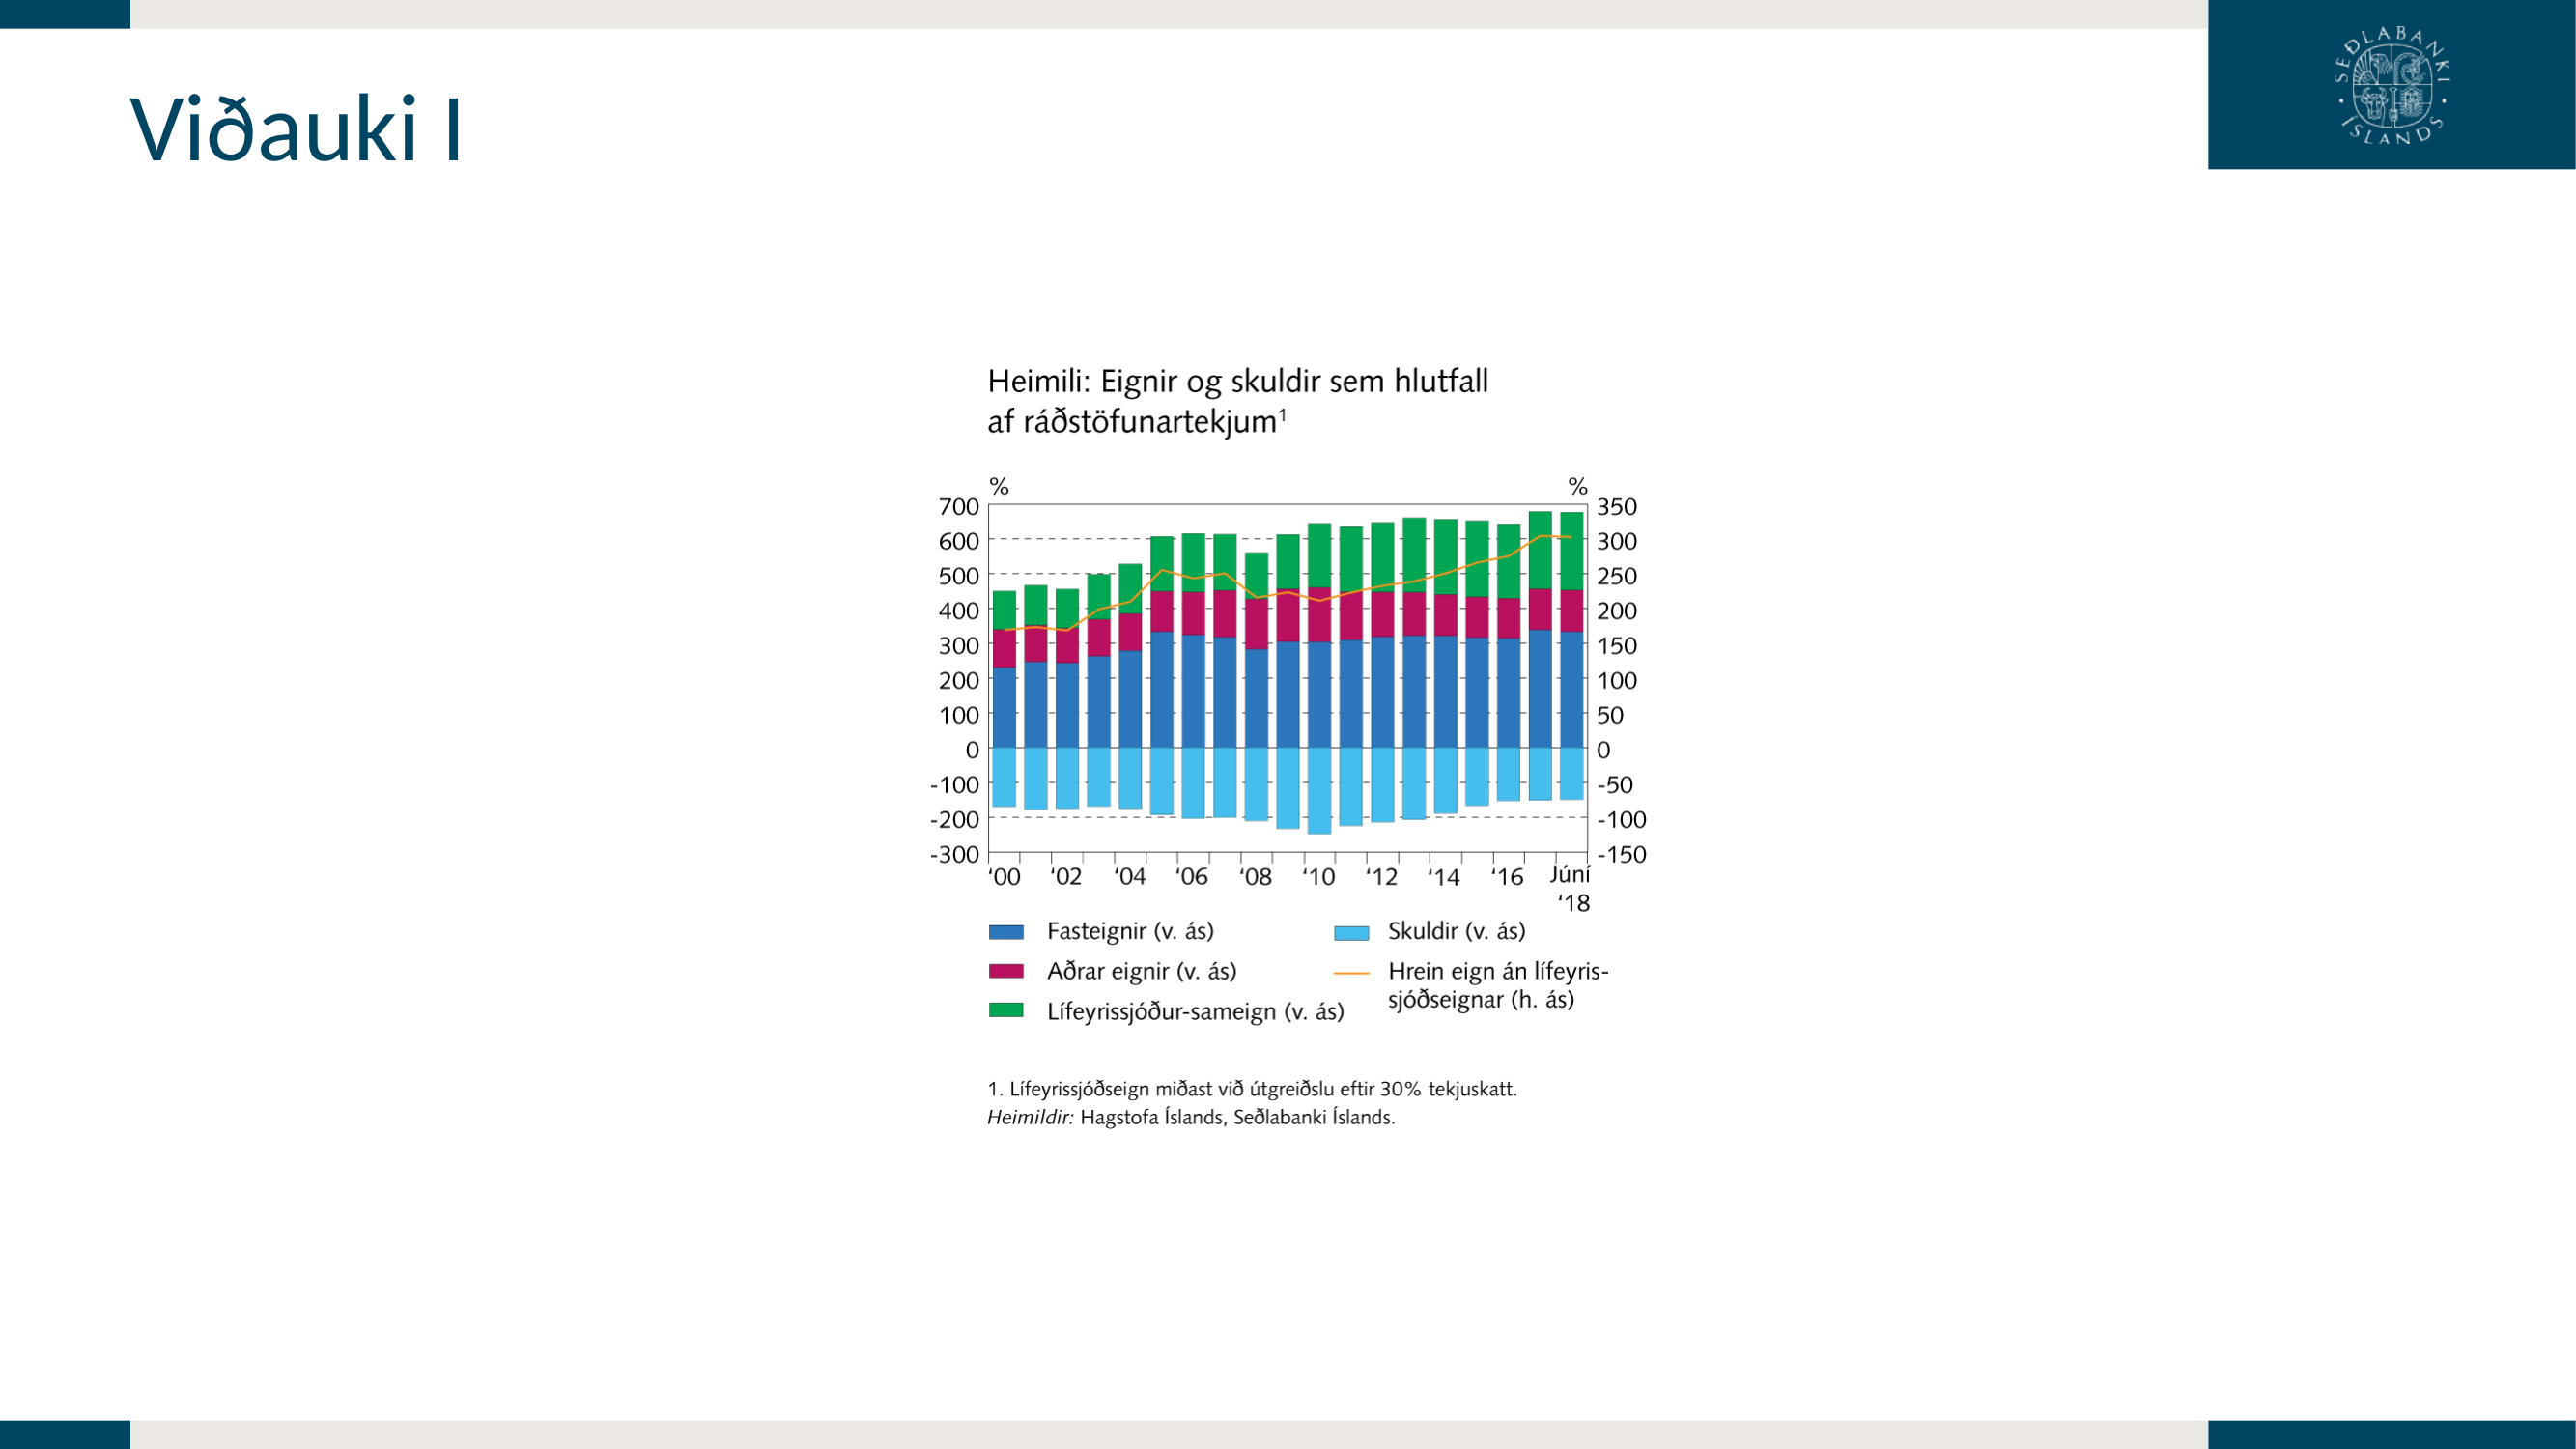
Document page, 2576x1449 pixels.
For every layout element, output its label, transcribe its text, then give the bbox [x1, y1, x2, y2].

title Viðauki I [129, 86, 2178, 290]
picture [928, 320, 1647, 1129]
